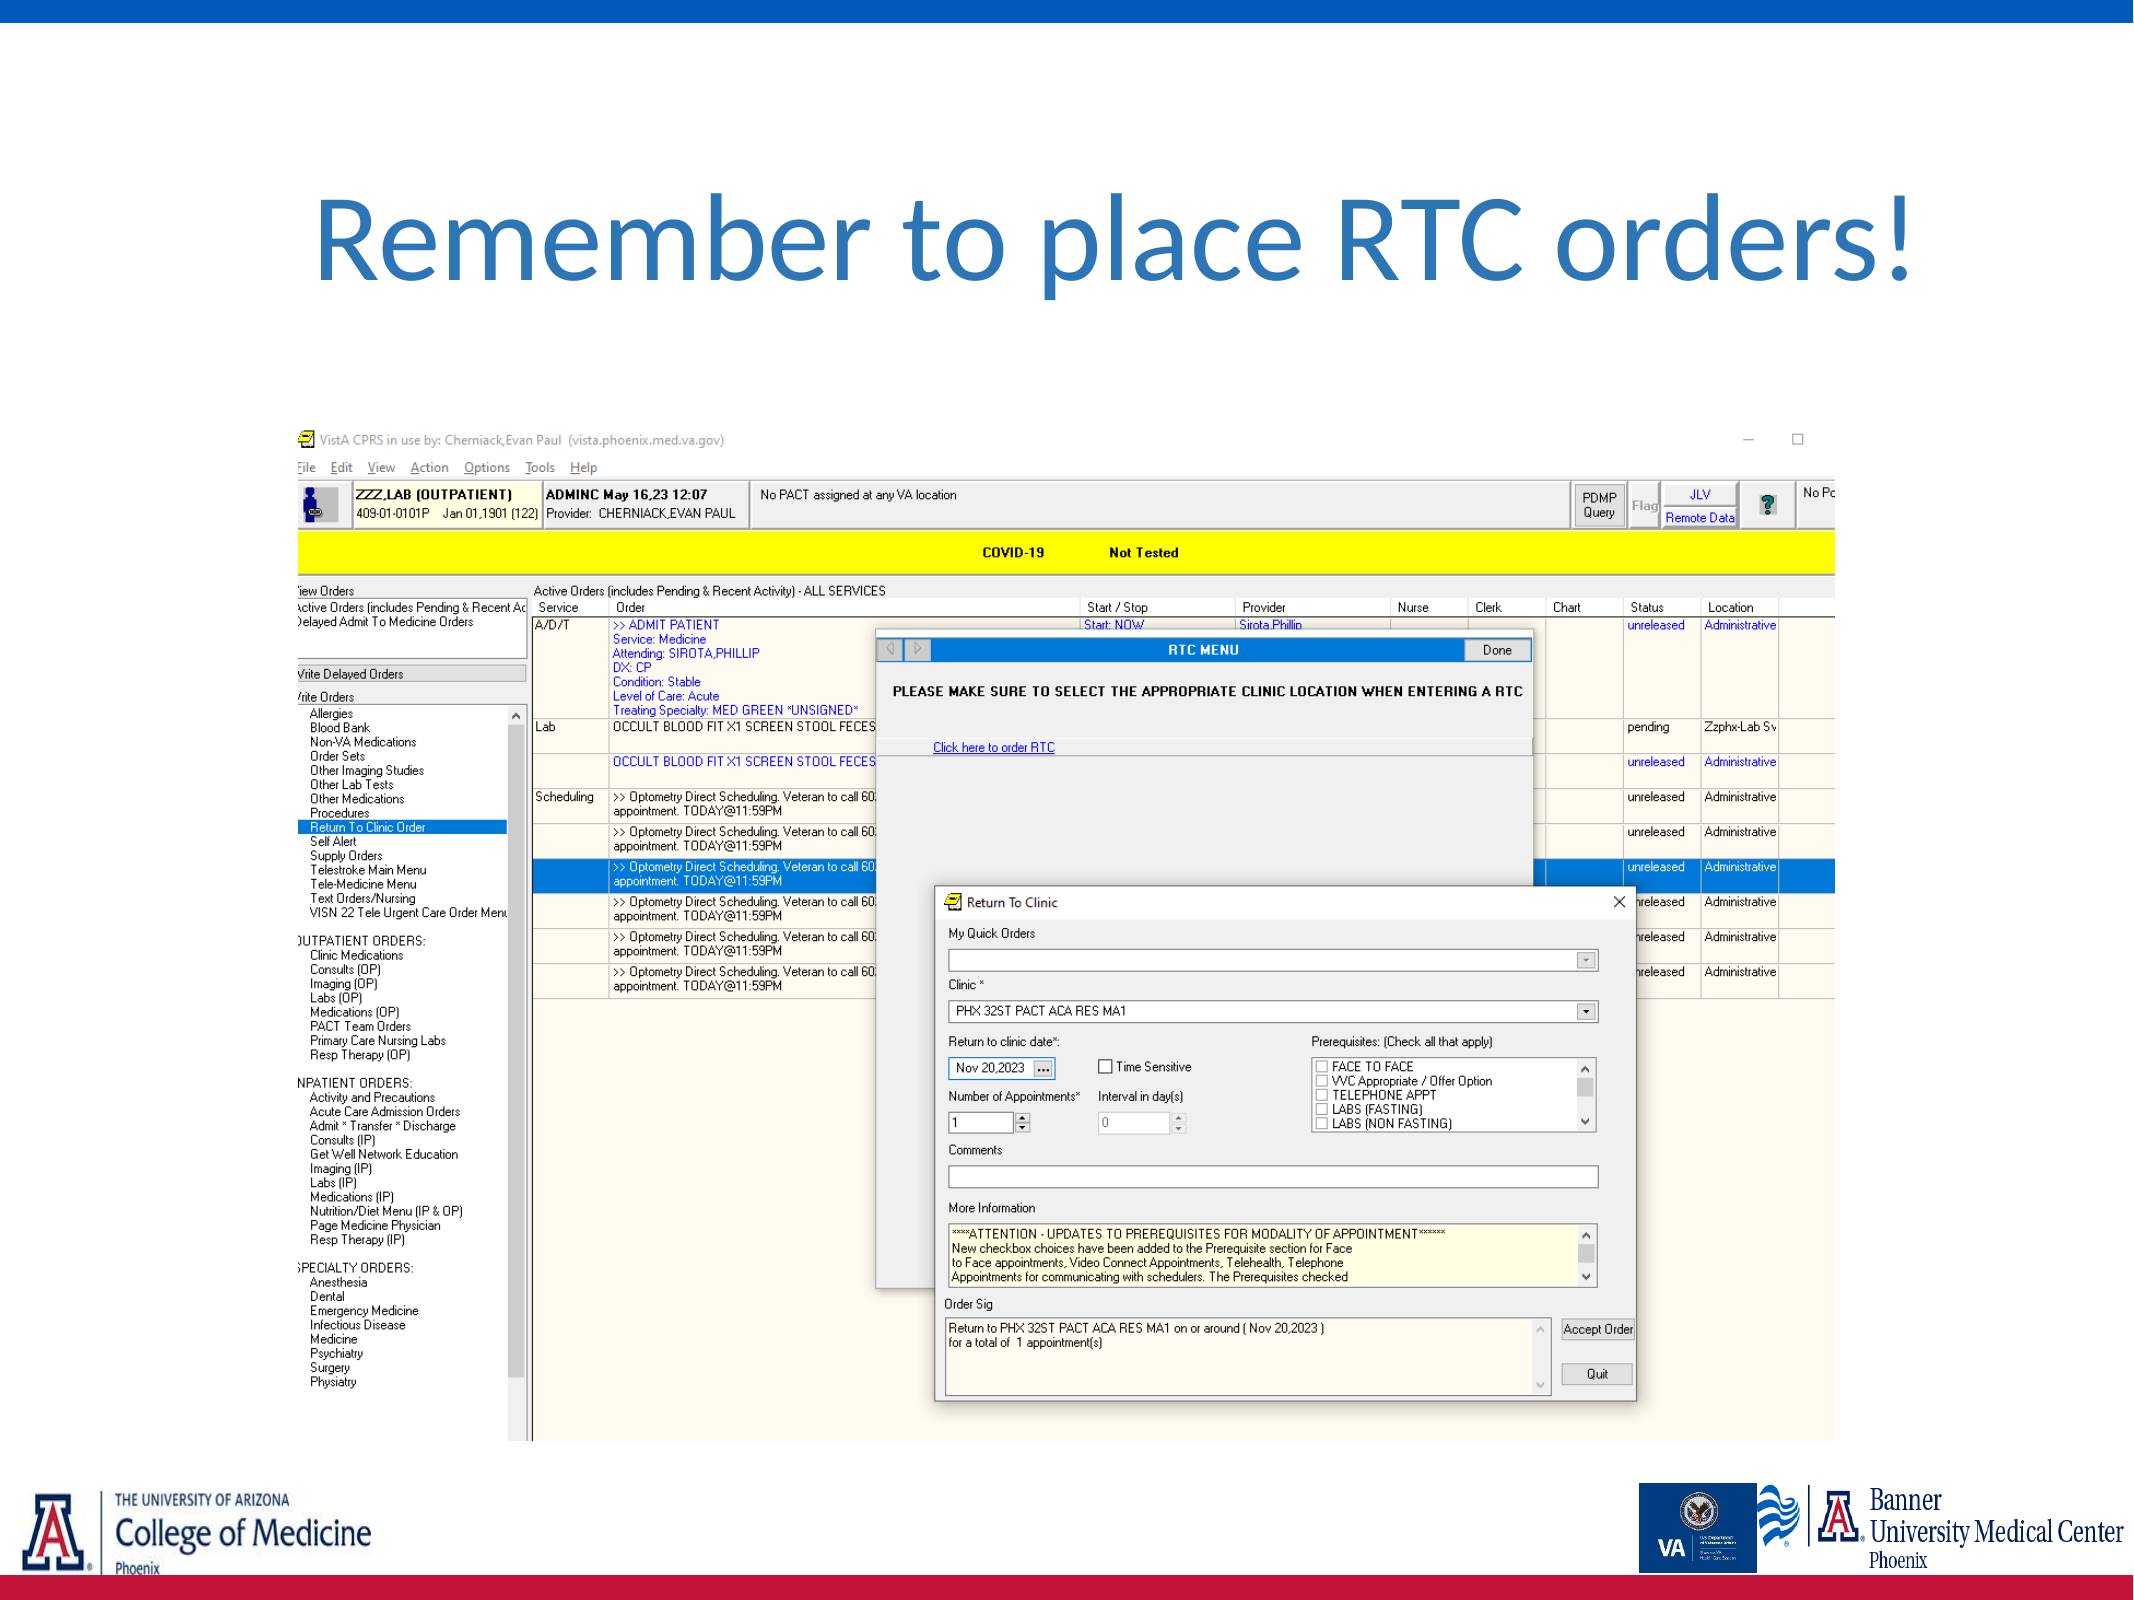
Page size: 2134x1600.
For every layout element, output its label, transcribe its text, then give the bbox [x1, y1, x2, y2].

title Remember to place RTC orders! [247, 85, 1987, 395]
picture [20, 1491, 371, 1578]
text_box [0, 0, 2134, 24]
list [298, 425, 1835, 1441]
text_box [0, 1574, 2134, 1600]
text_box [1639, 1482, 2125, 1573]
